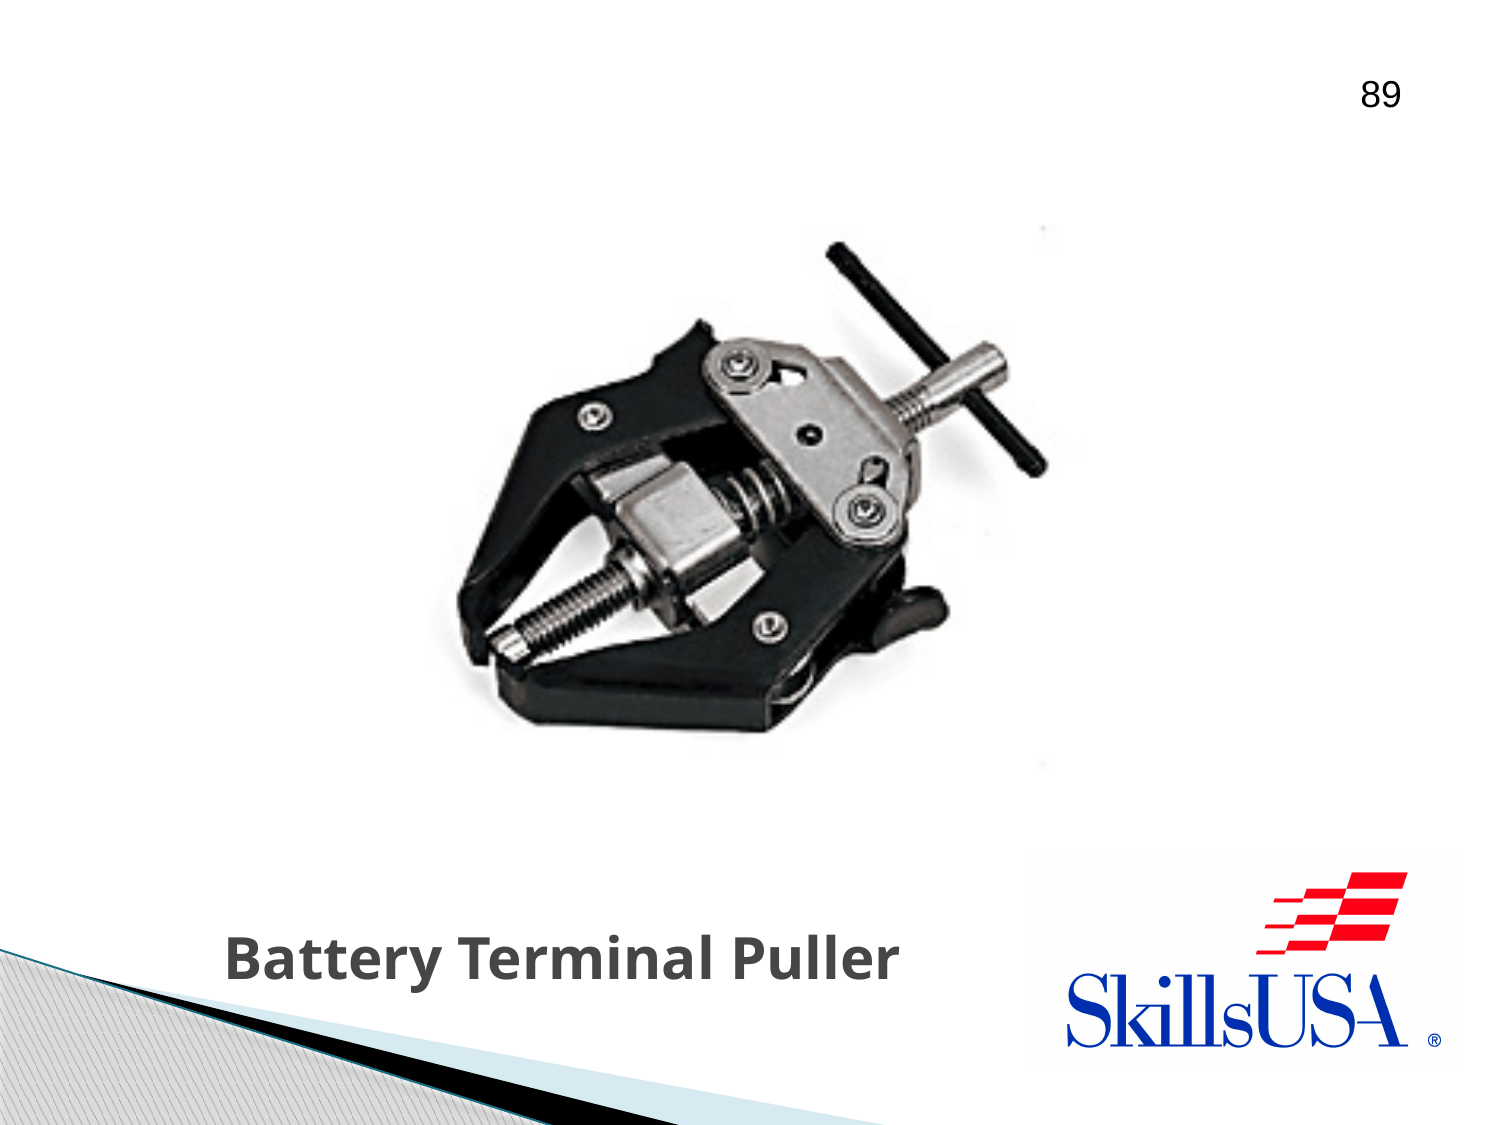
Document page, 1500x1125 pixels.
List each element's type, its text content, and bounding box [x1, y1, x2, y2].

picture [1024, 849, 1459, 1065]
text_box 89 [1325, 62, 1438, 123]
picture [349, 224, 1113, 772]
title Battery Terminal Puller [99, 912, 1018, 1000]
